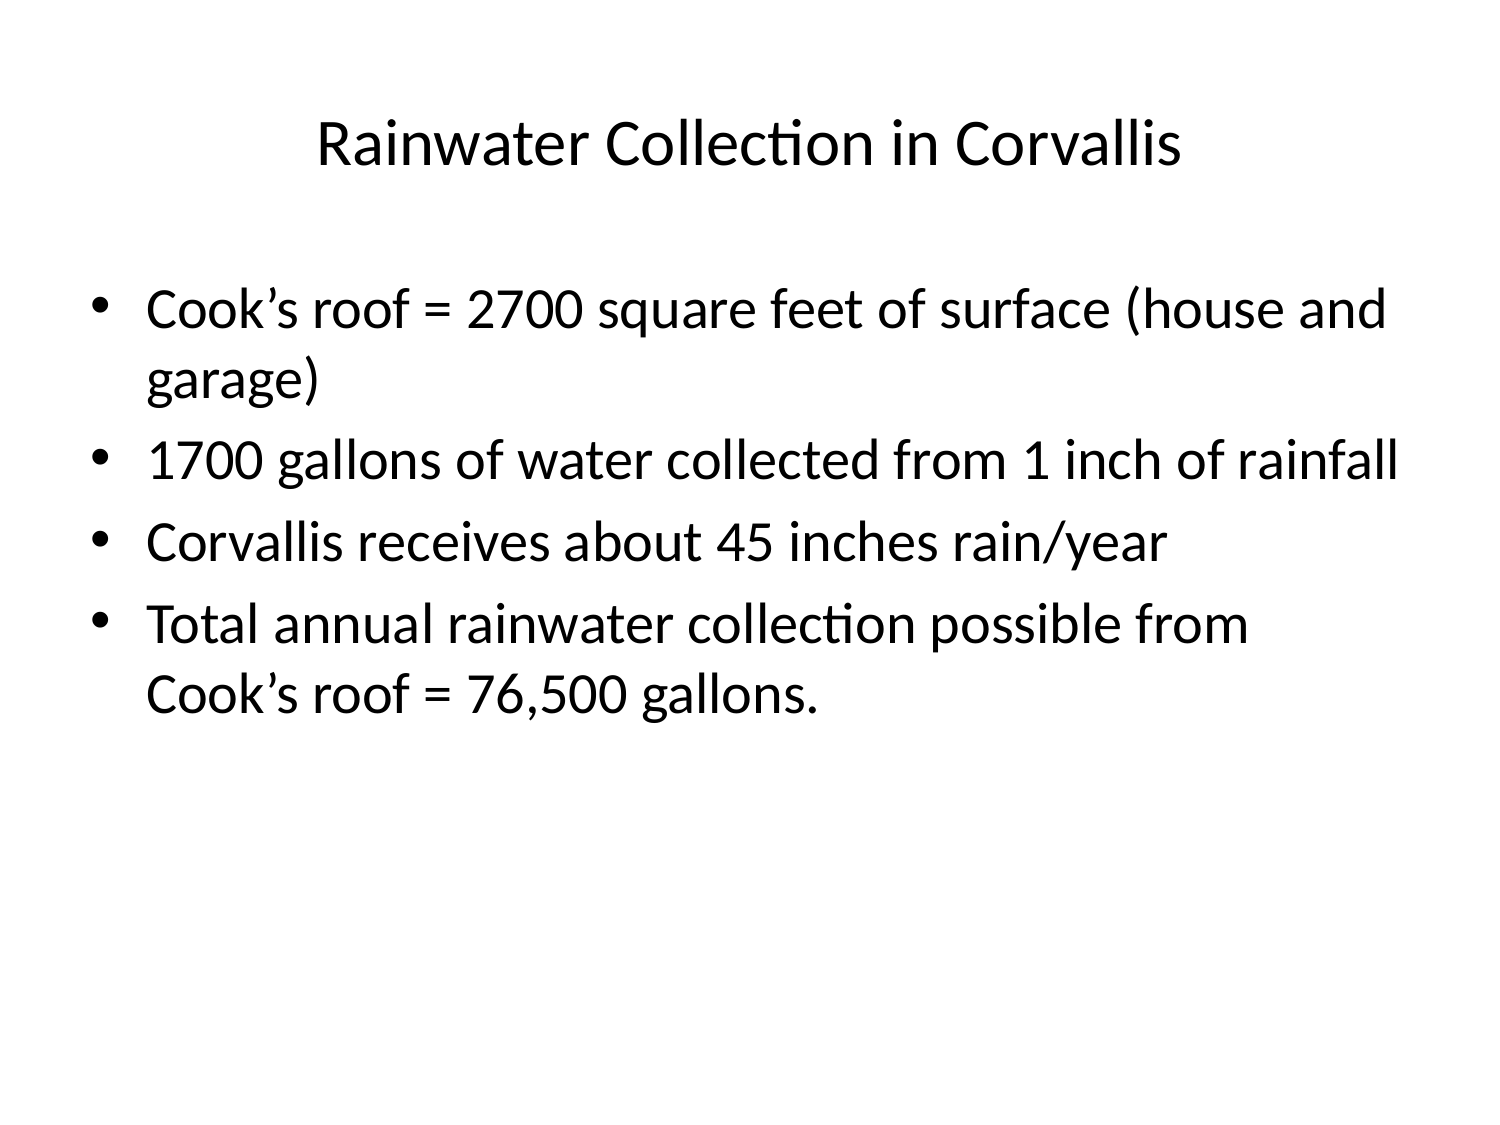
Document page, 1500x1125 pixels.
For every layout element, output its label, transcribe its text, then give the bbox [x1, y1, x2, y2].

list Cook’s roof = 2700 square feet of surface (house and garage) 1700 gallons of water collected from 1 inch of rainfall Corvallis receives about 45 inches rain/year Total annual rainwater collection possible from Cook’s roof = 76,500 gallons. [75, 262, 1425, 1005]
title Rainwater Collection in Corvallis [75, 45, 1425, 233]
